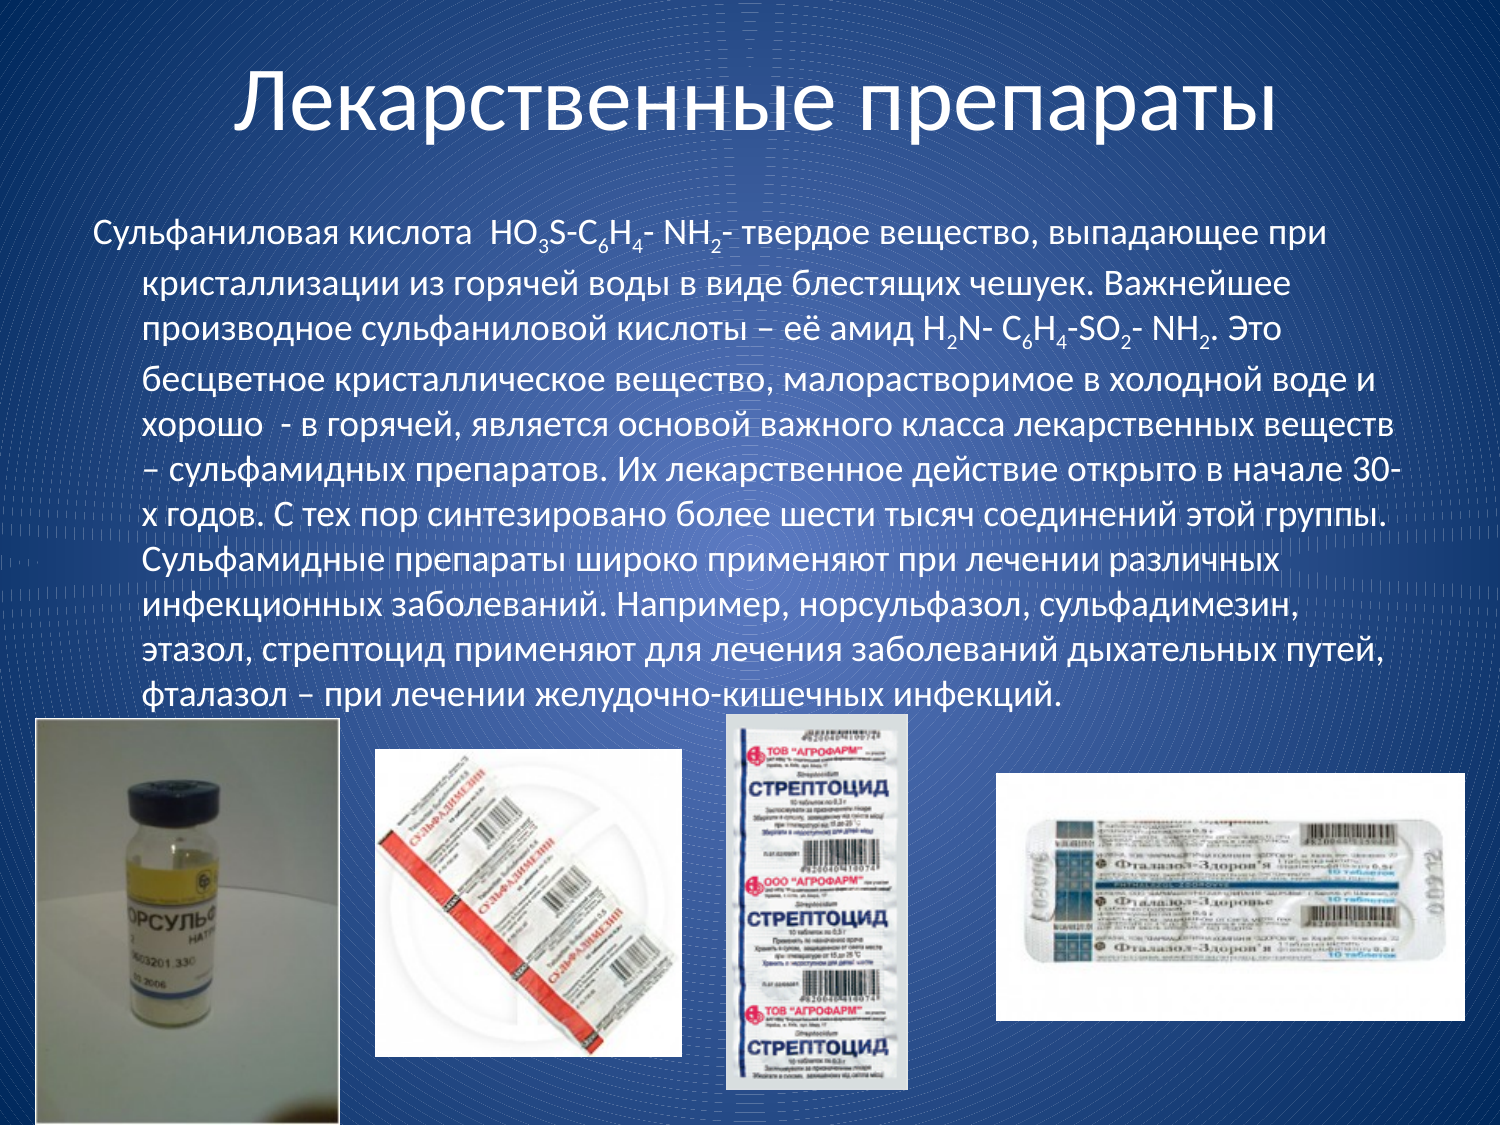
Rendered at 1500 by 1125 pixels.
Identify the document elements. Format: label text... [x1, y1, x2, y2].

list Сульфаниловая кислота HO3S-C6H4- NH2- твердое вещество, выпадающее при кристаллизации из горячей воды в виде блестящих чешуек. Важнейшее производное сульфаниловой кислоты – её амид Н2N- C6H4-SO2- NH2. Это бесцветное кристаллическое вещество, малорастворимое в холодной воде и хорошо - в горячей, является основой важного класса лекарственных веществ – сульфамидных препаратов. Их лекарственное действие открыто в начале 30-х годов. С тех пор синтезировано более шести тысяч соединений этой группы. Сульфамидные препараты широко применяют при лечении различных инфекционных заболеваний. Например, норсульфазол, сульфадимезин, этазол, стрептоцид применяют для лечения заболеваний дыхательных путей, фталазол – при лечении желудочно-кишечных инфекций. [70, 199, 1421, 942]
picture [34, 718, 341, 1125]
picture [726, 714, 909, 1091]
picture [995, 773, 1466, 1021]
title Лекарственные препараты [82, 0, 1432, 188]
picture [374, 749, 682, 1057]
